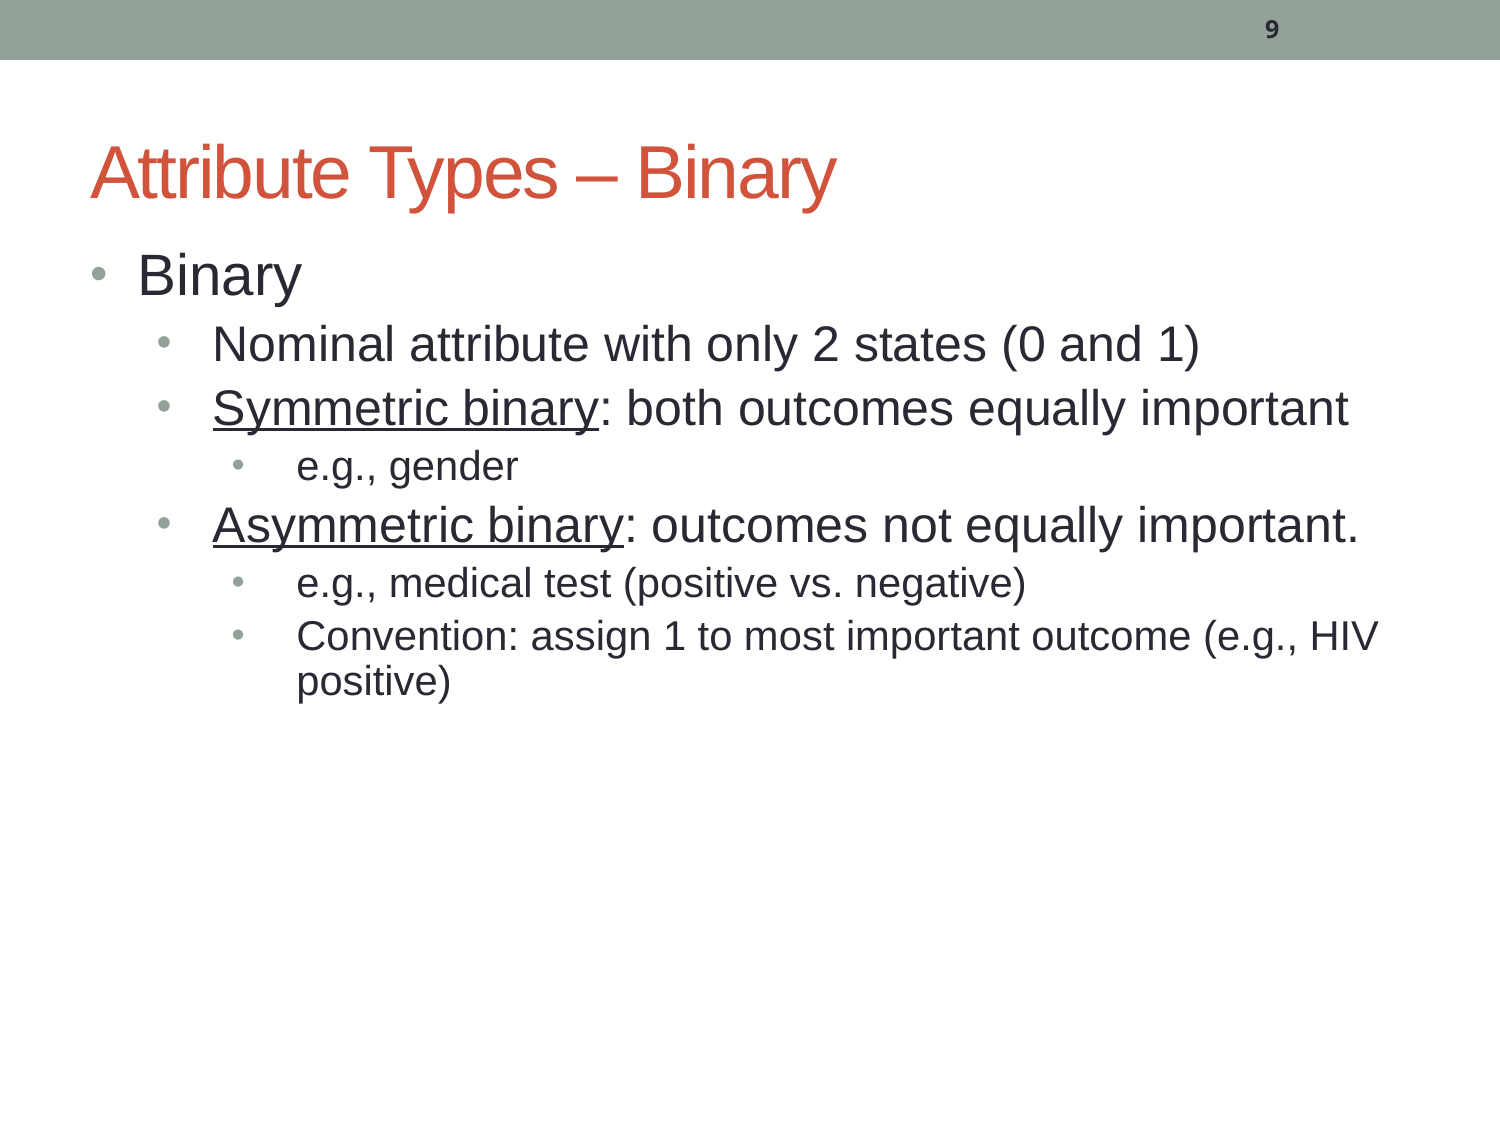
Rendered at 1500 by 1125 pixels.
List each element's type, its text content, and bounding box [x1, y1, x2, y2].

slide_number 9 [1250, 3, 1425, 57]
list Binary Nominal attribute with only 2 states (0 and 1) Symmetric binary: both outcomes equally important e.g., gender Asymmetric binary: outcomes not equally important. e.g., medical test (positive vs. negative) Convention: assign 1 to most important outcome (e.g., HIV positive) [75, 237, 1425, 1097]
title Attribute Types – Binary [75, 87, 1425, 237]
